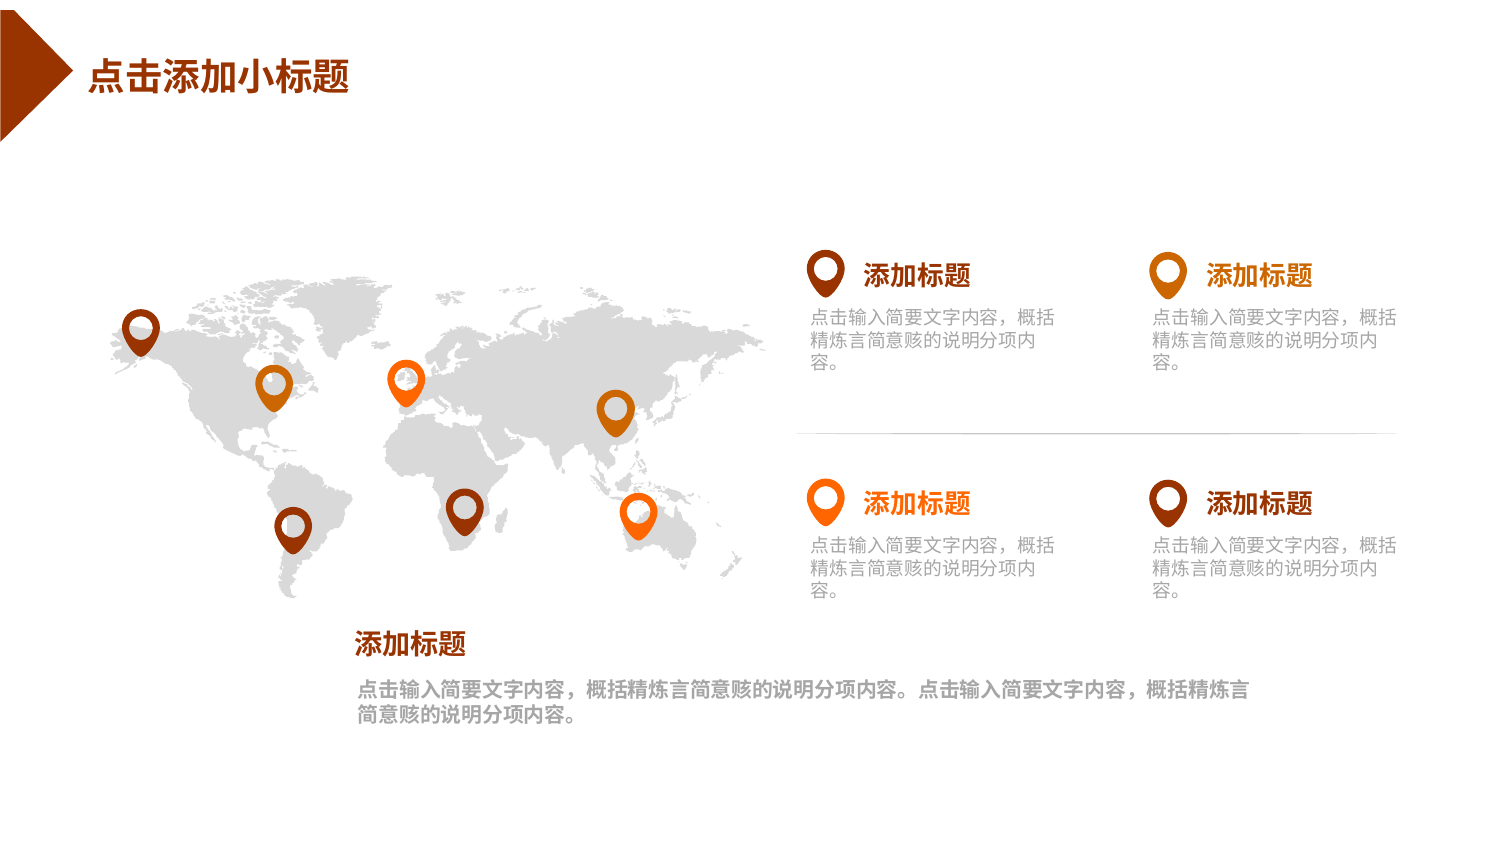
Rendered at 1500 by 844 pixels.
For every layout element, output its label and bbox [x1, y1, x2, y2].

text_box [1, 0, 1500, 844]
text_box [109, 276, 766, 599]
